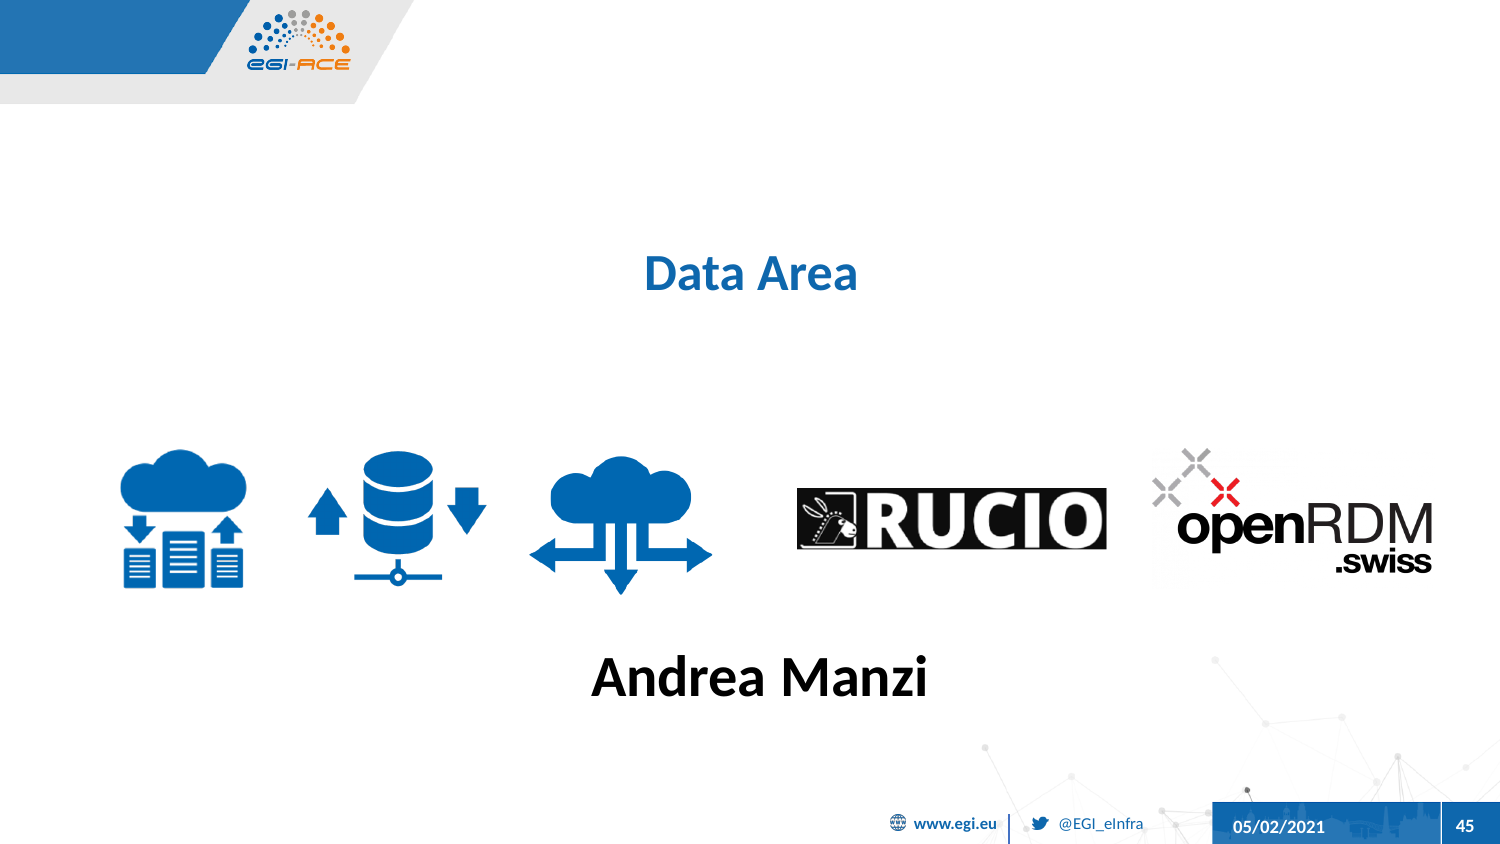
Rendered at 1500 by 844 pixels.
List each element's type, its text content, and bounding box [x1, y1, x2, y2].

title Data Area [369, 238, 1146, 295]
picture [0, 0, 1500, 844]
title Andrea Manzi [371, 638, 1148, 750]
